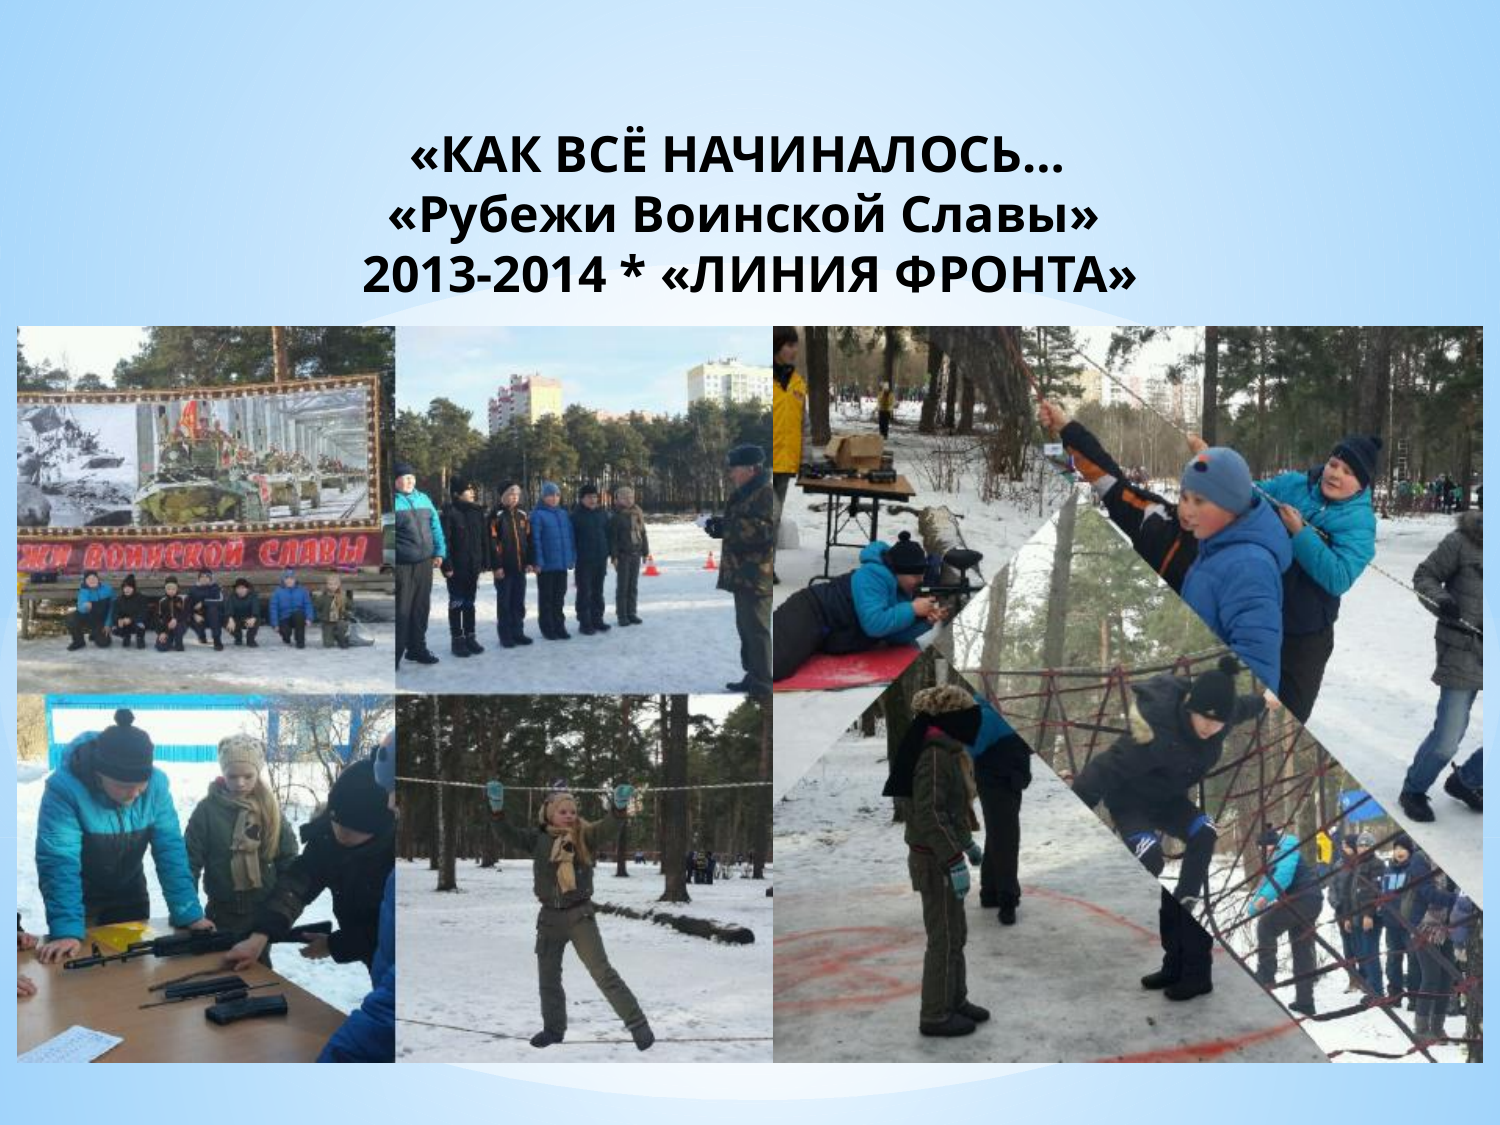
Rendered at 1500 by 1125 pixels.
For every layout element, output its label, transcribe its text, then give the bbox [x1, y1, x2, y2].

title «КАК ВСЁ НАЧИНАЛОСЬ… «Рубежи Воинской Славы» 2013-2014 * «ЛИНИЯ ФРОНТА» [53, 54, 1436, 324]
picture [17, 326, 1483, 1063]
